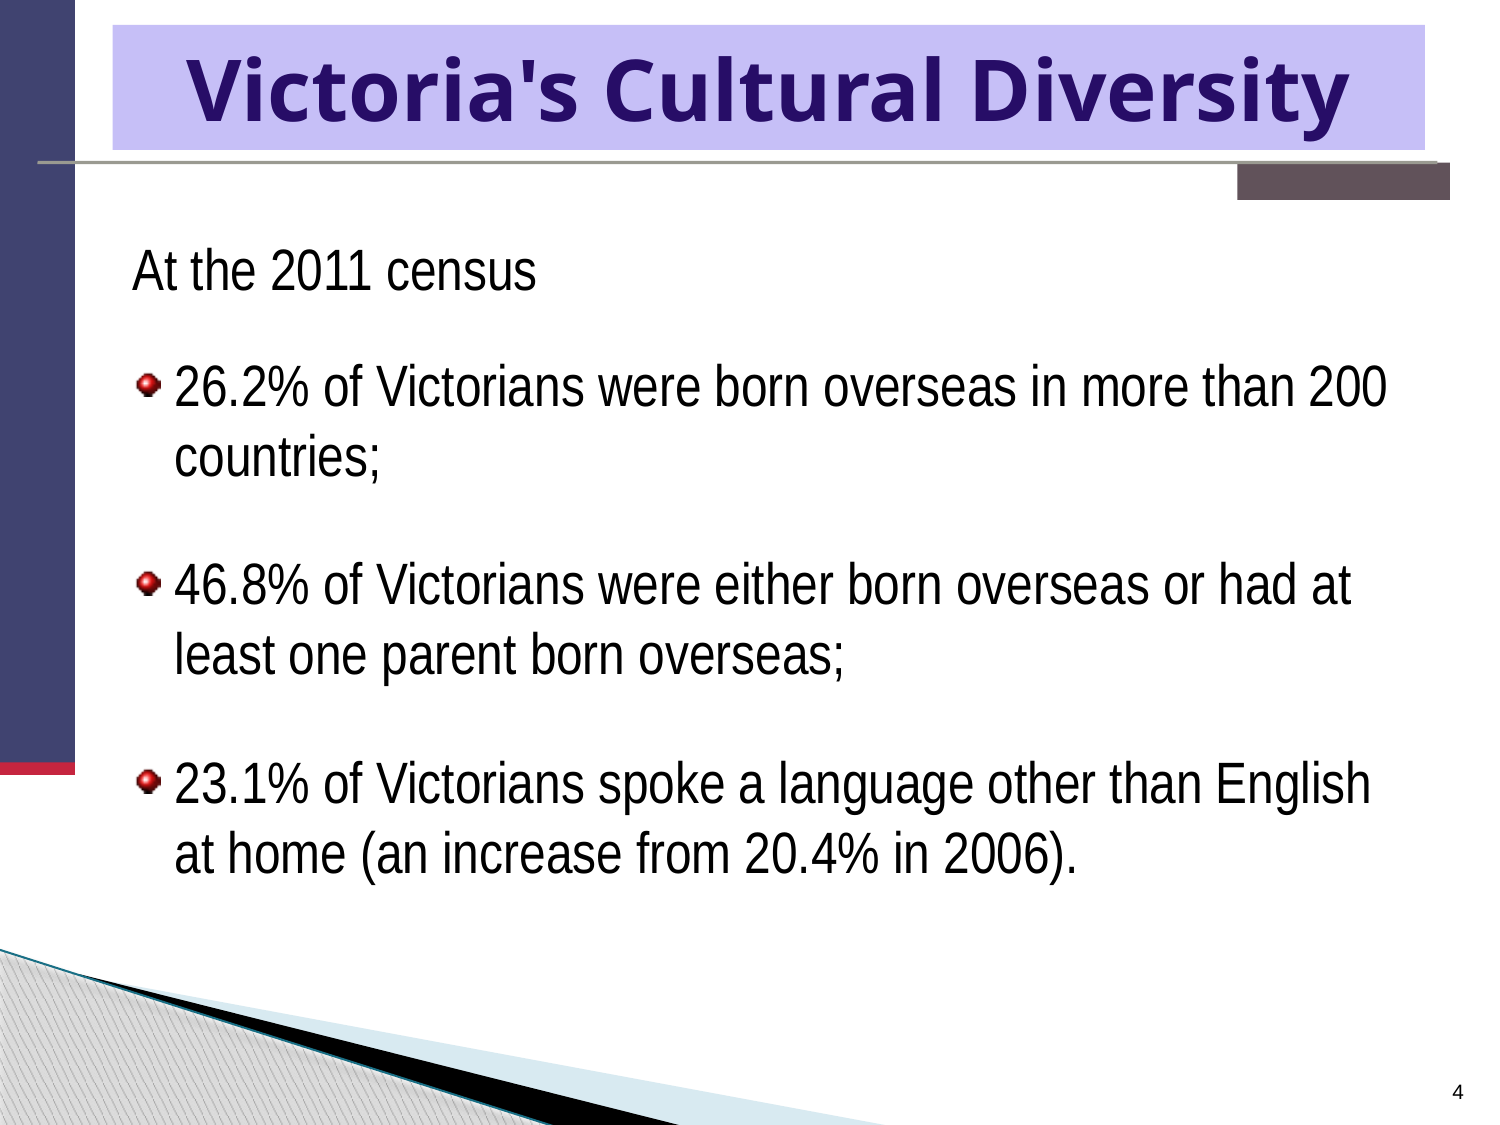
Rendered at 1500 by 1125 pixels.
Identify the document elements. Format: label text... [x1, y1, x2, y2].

text_box [1237, 162, 1450, 200]
text_box [0, 763, 75, 775]
picture [132, 567, 161, 596]
title Victoria's Cultural Diversity [112, 24, 1425, 150]
text_box [0, 0, 75, 763]
list At the 2011 census 26.2% of Victorians were born overseas in more than 200 countries; 46.8% of Victorians were either born overseas or had at least one parent born overseas; 23.1% of Victorians spoke a language other than English at home (an increase from 20.4% in 2006). [99, 224, 1425, 986]
slide_number 4 [1418, 1051, 1479, 1112]
picture [132, 765, 161, 794]
picture [132, 369, 161, 397]
